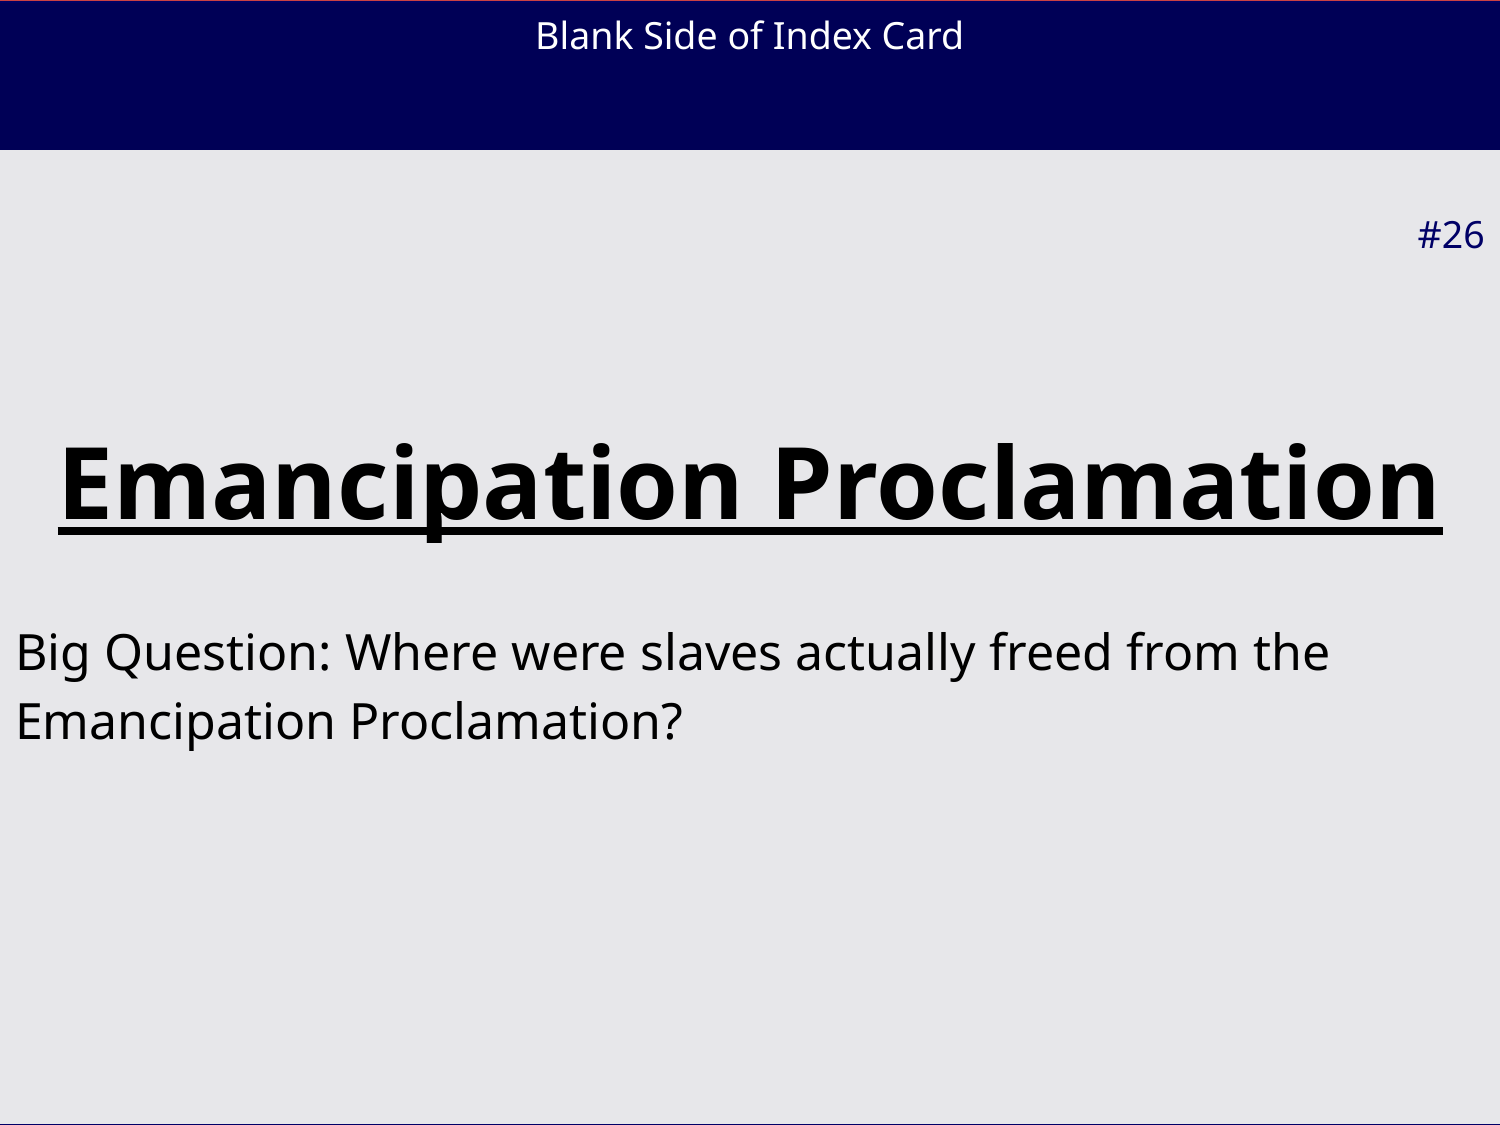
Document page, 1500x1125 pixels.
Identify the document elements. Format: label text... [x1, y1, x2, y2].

table_cell #26 Emancipation Proclamation Big Question: Where were slaves actually freed from the Emancipation Proclamation? [0, 150, 1500, 1124]
table_header Blank Side of Index Card [0, 3, 1500, 150]
